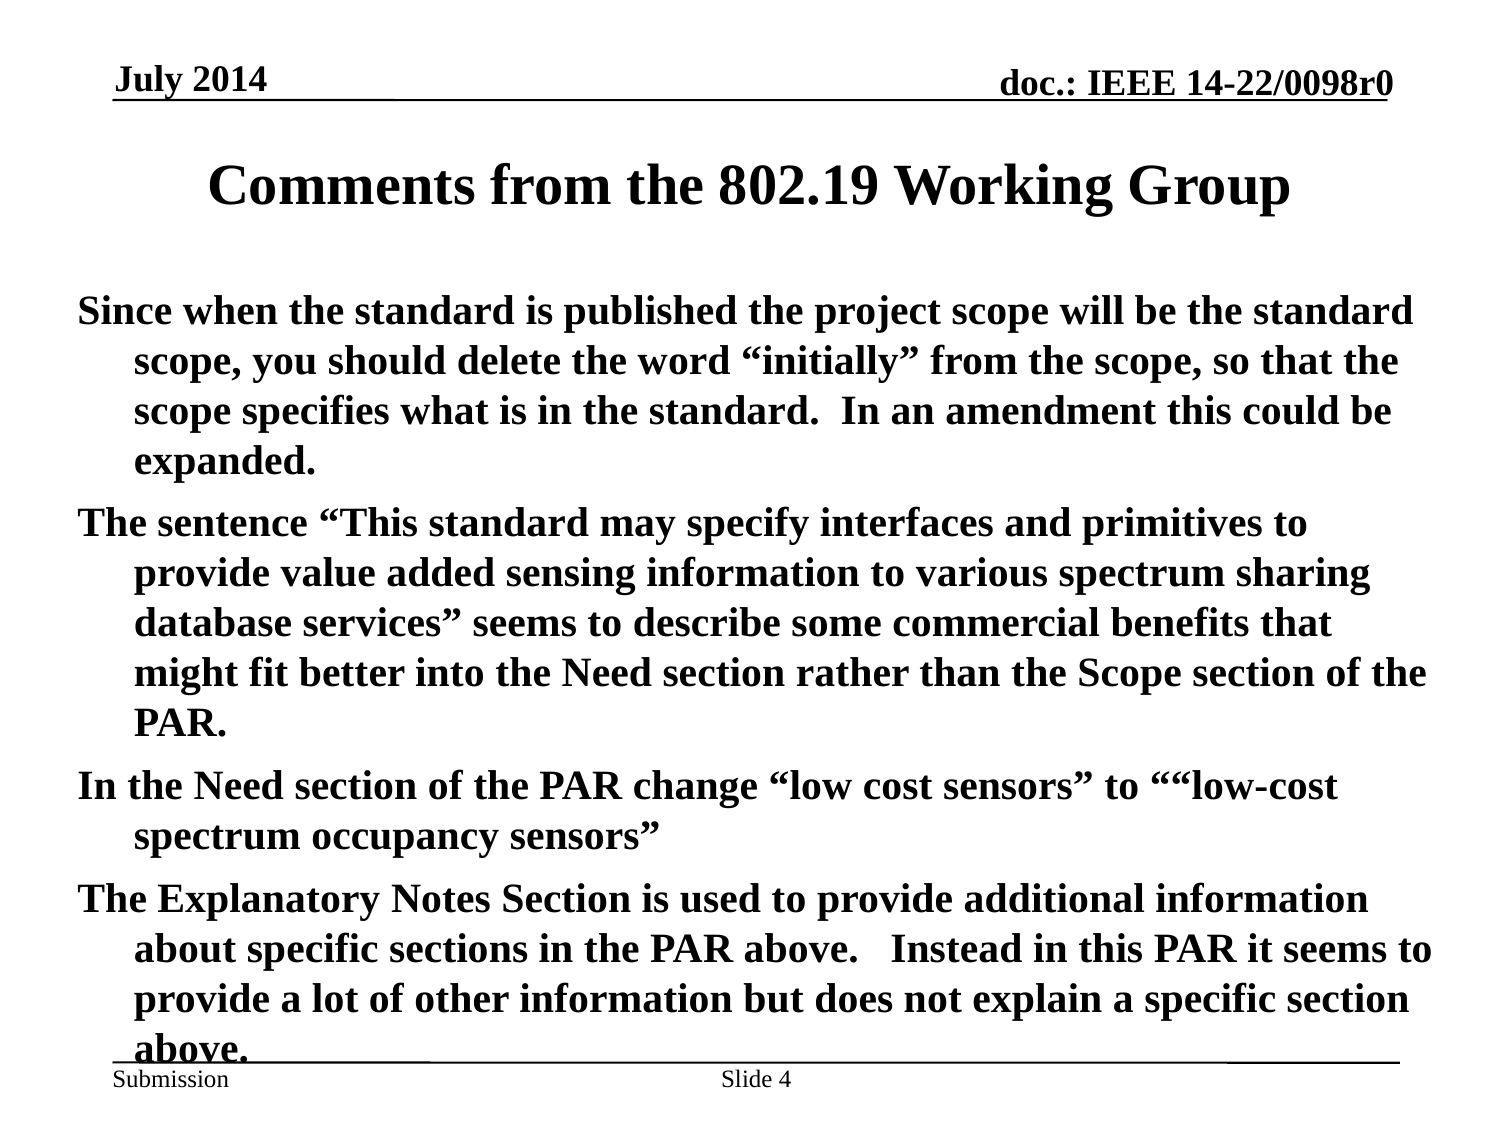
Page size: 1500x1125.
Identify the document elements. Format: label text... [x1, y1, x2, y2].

title Comments from the 802.19 Working Group [112, 112, 1388, 251]
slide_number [114, 54, 423, 100]
list Since when the standard is published the project scope will be the standard scope, you should delete the word “initially” from the scope, so that the scope specifies what is in the standard. In an amendment this could be expanded. The sentence “This standard may specify interfaces and primitives to provide value added sensing information to various spectrum sharing database services” seems to describe some commercial benefits that might fit better into the Need section rather than the Scope section of the PAR. In the Need section of the PAR change “low cost sensors” to ““low-cost spectrum occupancy sensors” The Explanatory Notes Section is used to provide additional information about specific sections in the PAR above. Instead in this PAR it seems to provide a lot of other information but does not explain a specific section above. [62, 274, 1463, 1013]
slide_number Slide 4 [712, 1061, 800, 1123]
